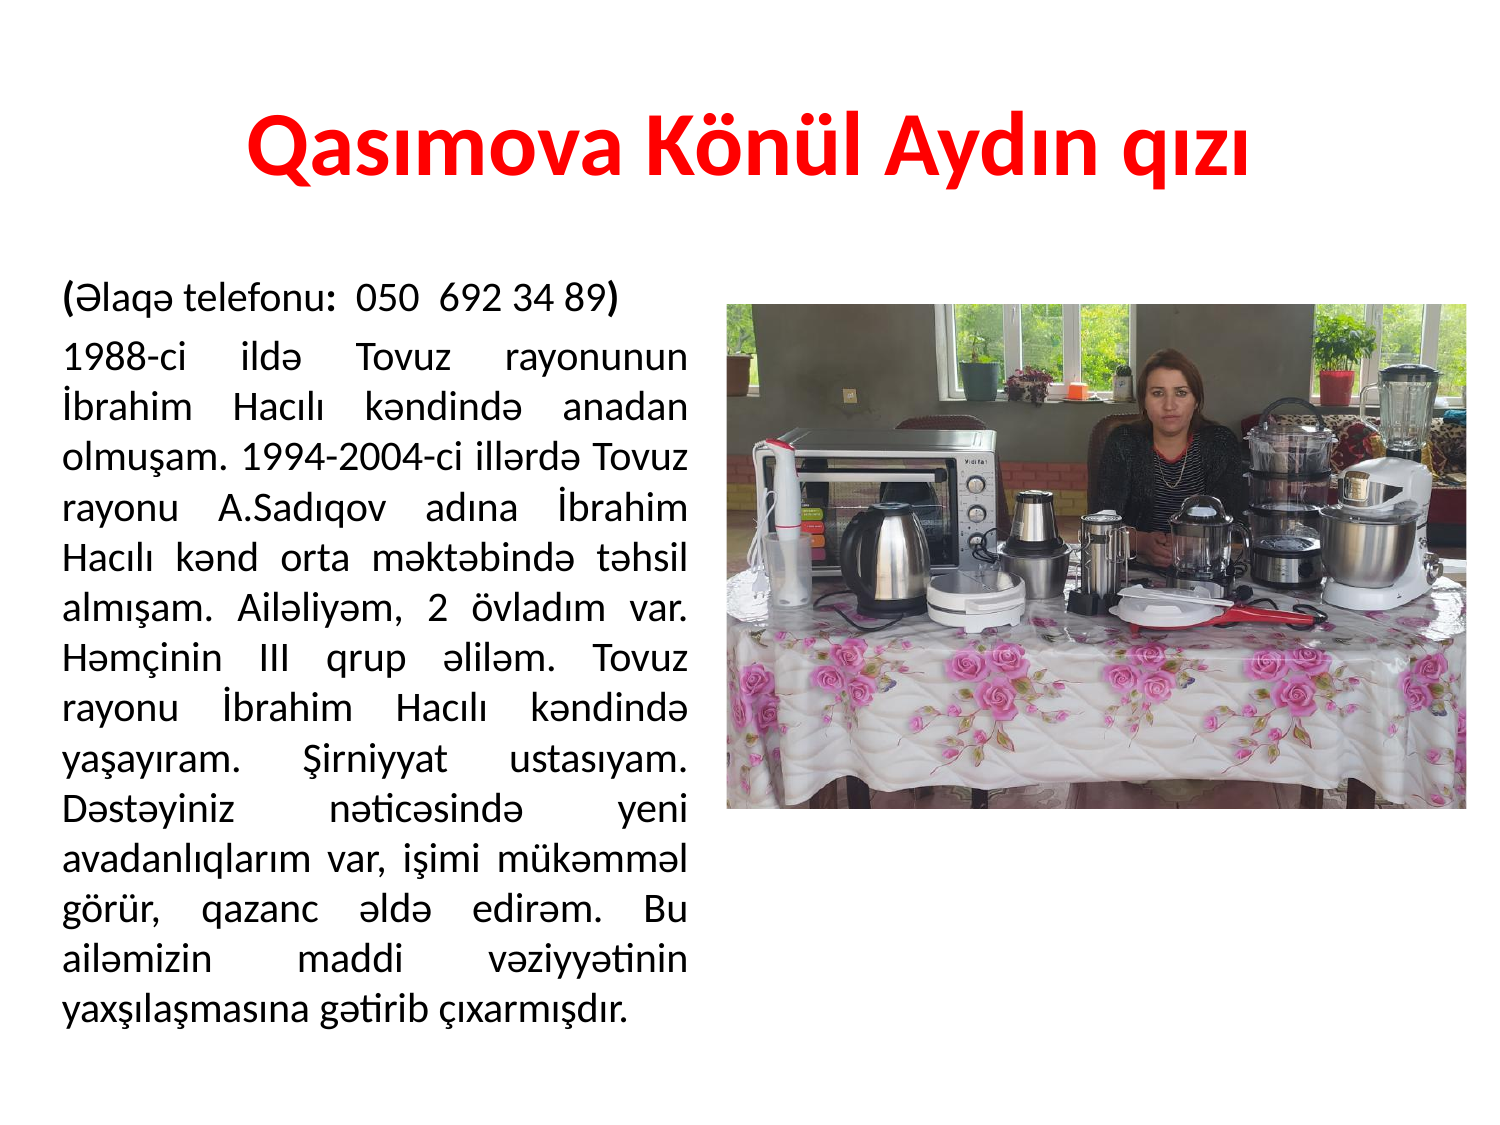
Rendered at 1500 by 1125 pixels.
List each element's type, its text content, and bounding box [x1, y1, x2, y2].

title Qasımova Könül Aydın qızı [75, 45, 1425, 233]
list (Əlaqə telefonu: 050 692 34 89) 1988-ci ildə Tovuz rayonunun İbrahim Hacılı kəndində anadan olmuşam. 1994-2004-ci illərdə Tovuz rayonu A.Sadıqov adına İbrahim Hacılı kənd orta məktəbində təhsil almışam. Ailəliyəm, 2 övladım var. Həmçinin III qrup əliləm. Tovuz rayonu İbrahim Hacılı kəndində yaşayıram. Şirniyyat ustasıyam. Dəstəyiniz nəticəsində yeni avadanlıqlarım var, işimi mükəmməl görür, qazanc əldə edirəm. Bu ailəmizin maddi vəziyyətinin yaxşılaşmasına gətirib çıxarmışdır. [46, 262, 704, 1055]
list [726, 304, 1467, 809]
